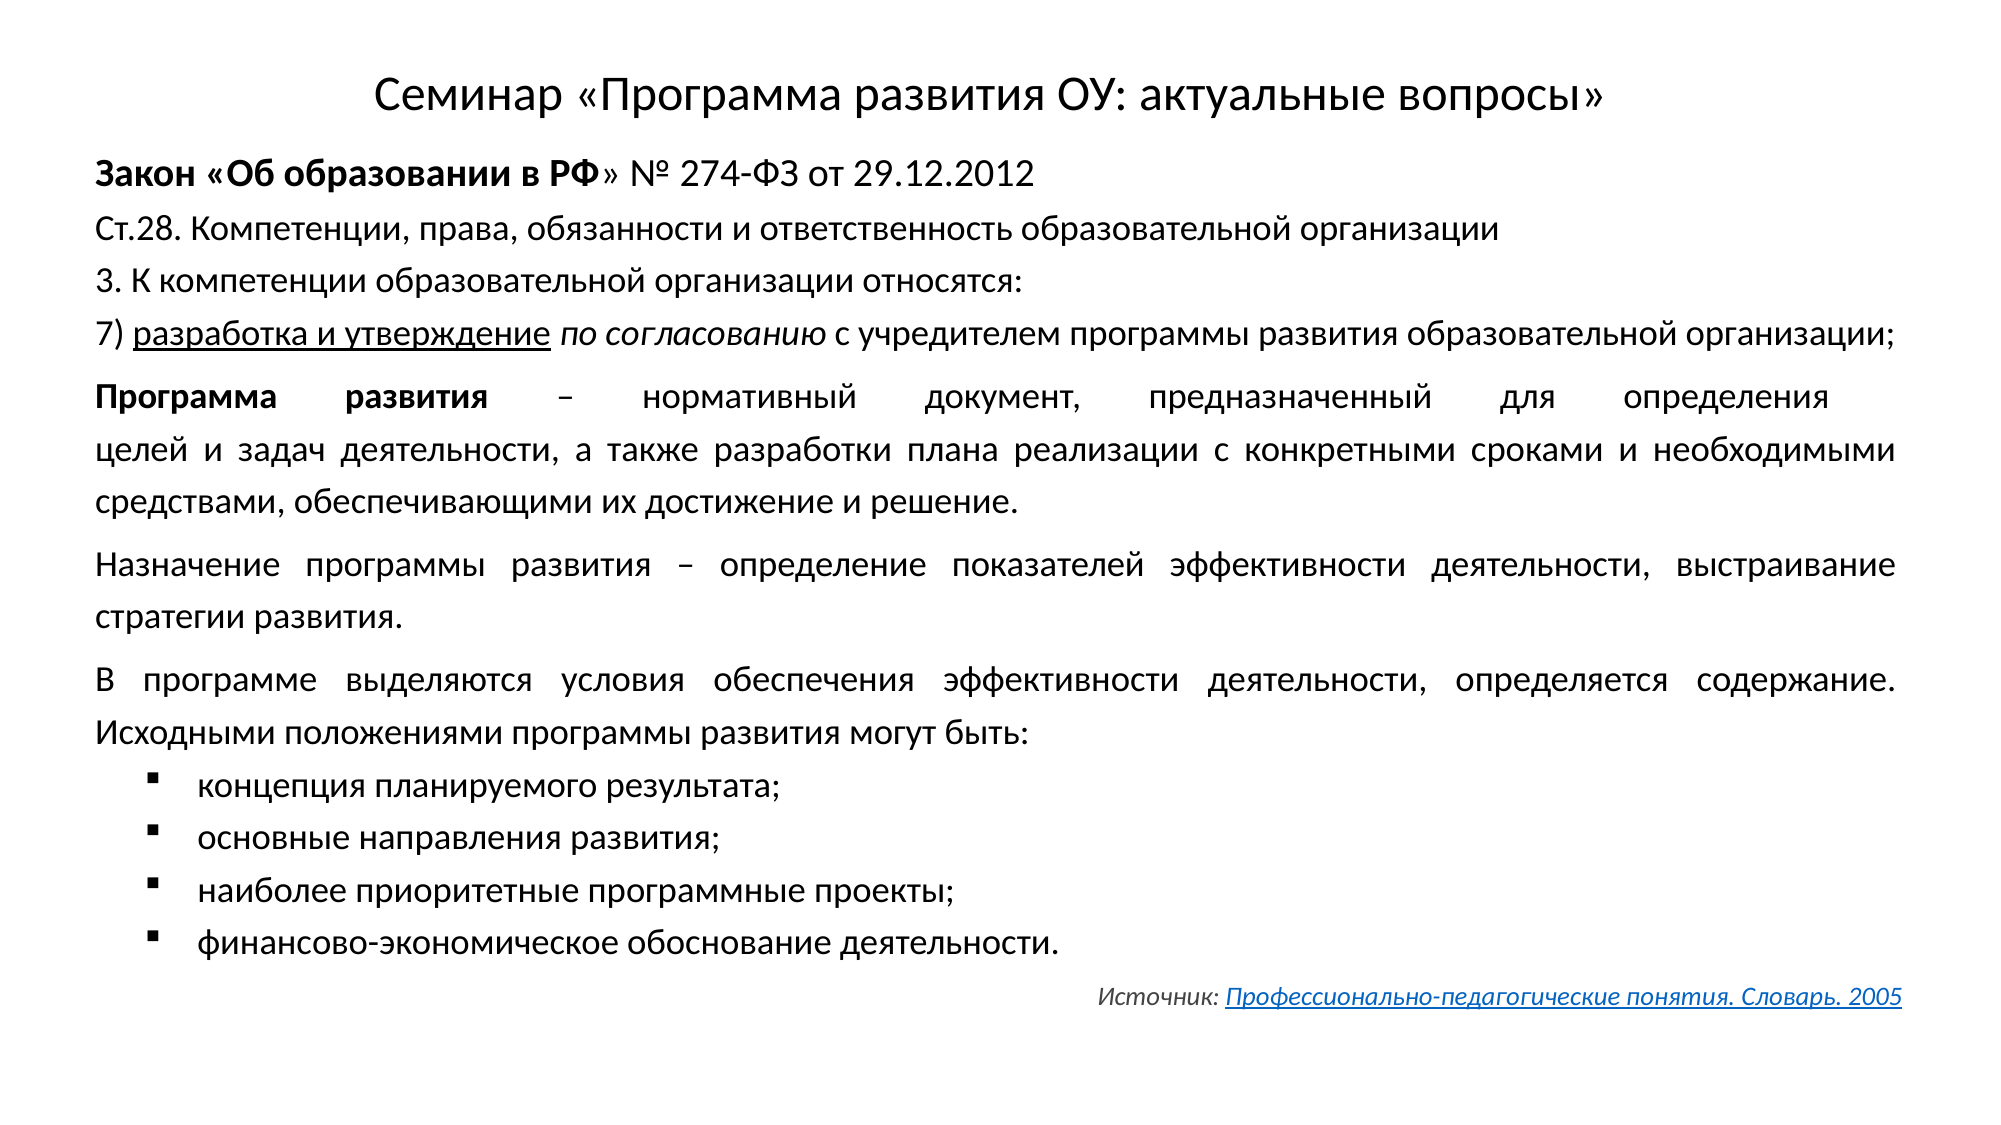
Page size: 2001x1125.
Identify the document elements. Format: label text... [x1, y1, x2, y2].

text_box Семинар «Программа развития ОУ: актуальные вопросы» [79, 59, 1912, 130]
list Закон «Об образовании в РФ» № 274-ФЗ от 29.12.2012 Ст.28. Компетенции, права, обязанности и ответственность образовательной организации 3. К компетенции образовательной организации относятся: 7) разработка и утверждение по согласованию с учредителем программы развития образовательной организации; Программа развития – нормативный документ, предназначенный для определения целей и задач деятельности, а также разработки плана реализации с конкретными сроками и необходимыми средствами, обеспечивающими их достижение и решение. Назначение программы развития – определение показателей эффективности деятельности, выстраивание стратегии развития. В программе выделяются условия обеспечения эффективности деятельности, определяется содержание. Исходными положениями программы развития могут быть: концепция планируемого результата; основные направления развития; наиболее приоритетные программные проекты; финансово-экономическое обоснование деятельности. Источник: Профессионально-педагогические понятия. Словарь. 2005 [80, 130, 1912, 1066]
